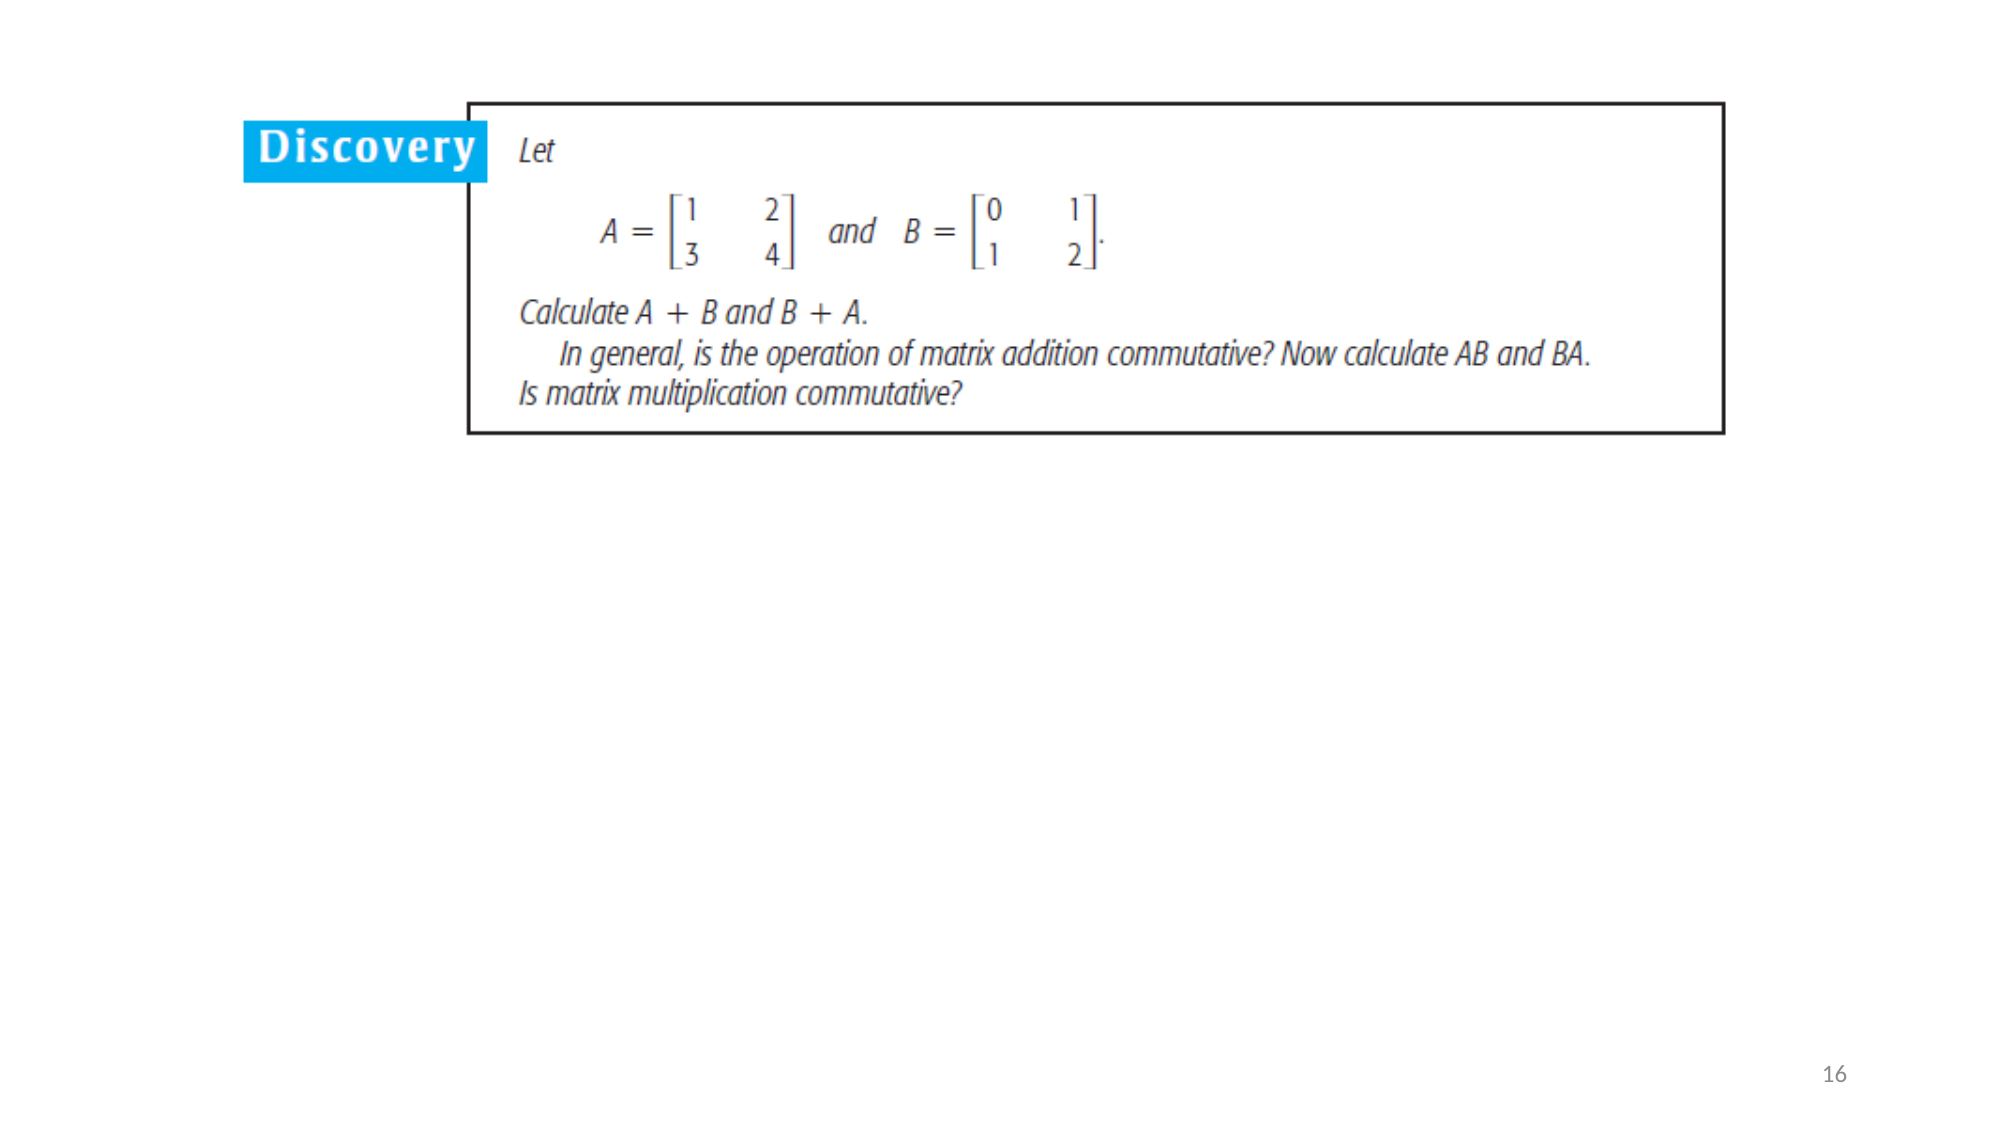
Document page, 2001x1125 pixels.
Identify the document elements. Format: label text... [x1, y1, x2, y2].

picture [229, 59, 1771, 458]
slide_number 16 [1412, 1042, 1863, 1103]
